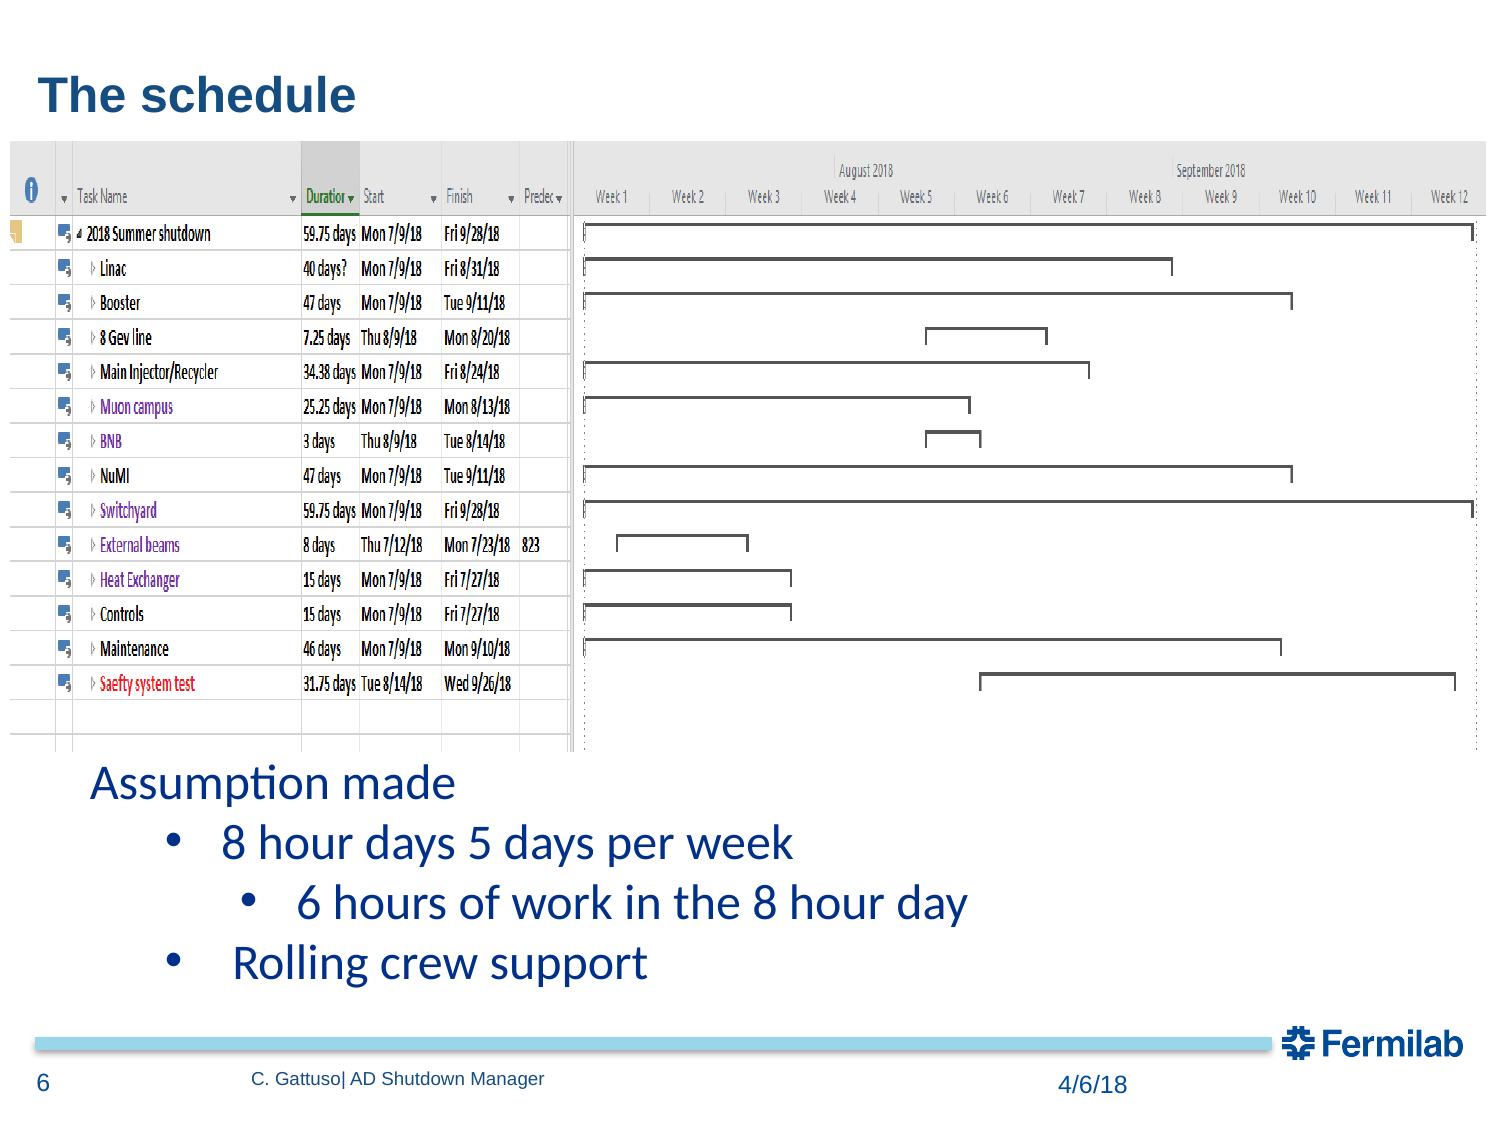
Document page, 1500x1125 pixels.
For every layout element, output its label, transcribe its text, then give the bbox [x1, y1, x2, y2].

text_box Assumption made 8 hour days 5 days per week 6 hours of work in the 8 hour day Rolling crew support [74, 760, 984, 997]
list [10, 141, 1486, 752]
picture [1282, 1026, 1463, 1060]
slide_number 6 [36, 1066, 105, 1106]
footer C. Gattuso| AD Shutdown Manager [251, 1066, 1279, 1107]
title The schedule [37, 17, 1463, 123]
